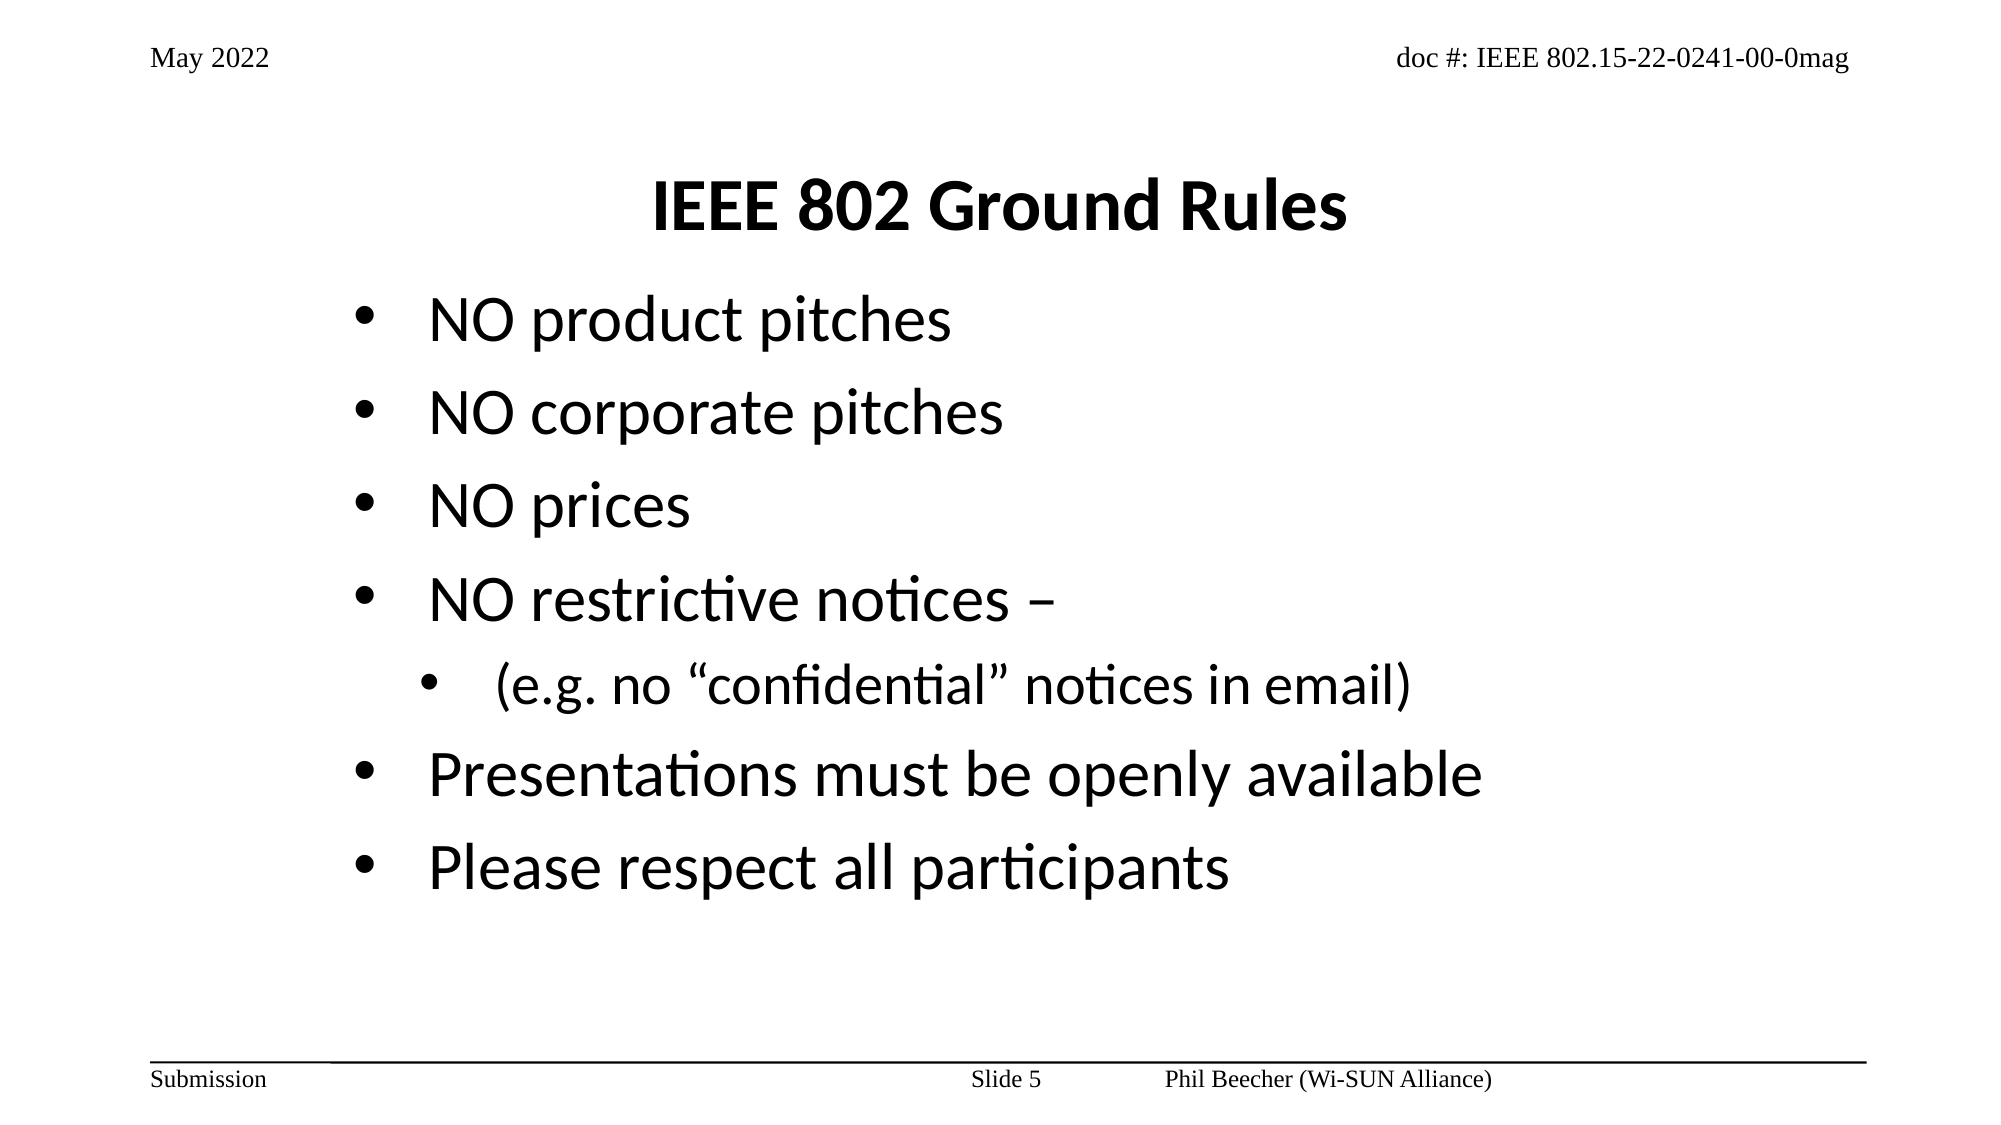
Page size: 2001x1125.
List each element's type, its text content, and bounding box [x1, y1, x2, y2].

title IEEE 802 Ground Rules [150, 112, 1850, 288]
slide_number Slide 5 [970, 1061, 1042, 1093]
list NO product pitches NO corporate pitches NO prices NO restrictive notices – (e.g. no “confidential” notices in email) Presentations must be openly available Please respect all participants [338, 267, 1686, 1024]
footer Phil Beecher (Wi-SUN Alliance) [1149, 1062, 1663, 1093]
